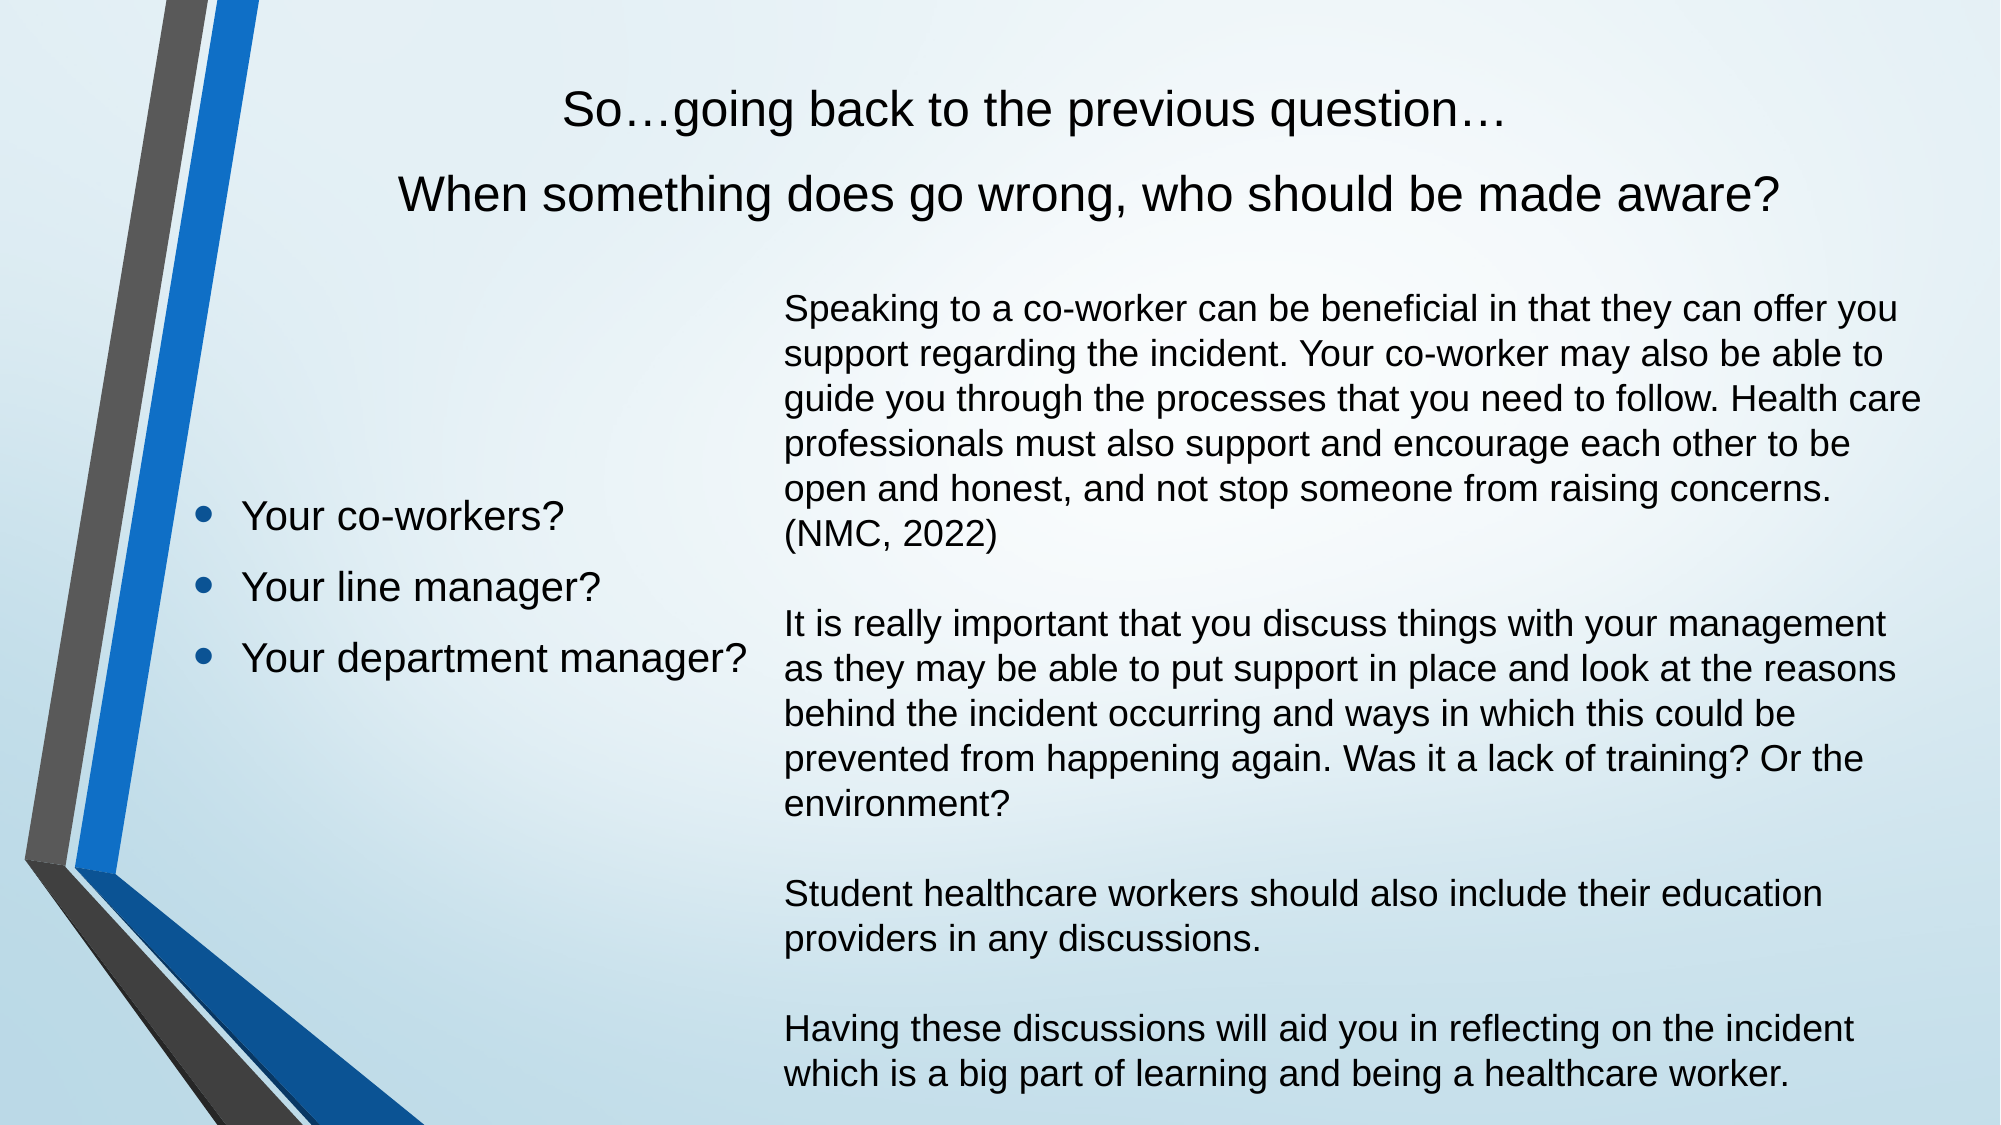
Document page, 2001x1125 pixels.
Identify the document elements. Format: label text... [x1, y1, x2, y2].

list Your co-workers? Your line manager? Your department manager? [178, 353, 769, 981]
title So…going back to the previous question… [213, 0, 1858, 250]
text_box When something does go wrong, who should be made aware? [267, 47, 1912, 336]
text_box Speaking to a co-worker can be beneficial in that they can offer you support regarding the incident. Your co-worker may also be able to guide you through the processes that you need to follow. Health care professionals must also support and encourage each other to be open and honest, and not stop someone from raising concerns. (NMC, 2022) It is really important that you discuss things with your management as they may be able to put support in place and look at the reasons behind the incident occurring and ways in which this could be prevented from happening again. Was it a lack of training? Or the environment? Student healthcare workers should also include their education providers in any discussions. Having these discussions will aid you in reflecting on the incident which is a big part of learning and being a healthcare worker. [769, 276, 1942, 1101]
